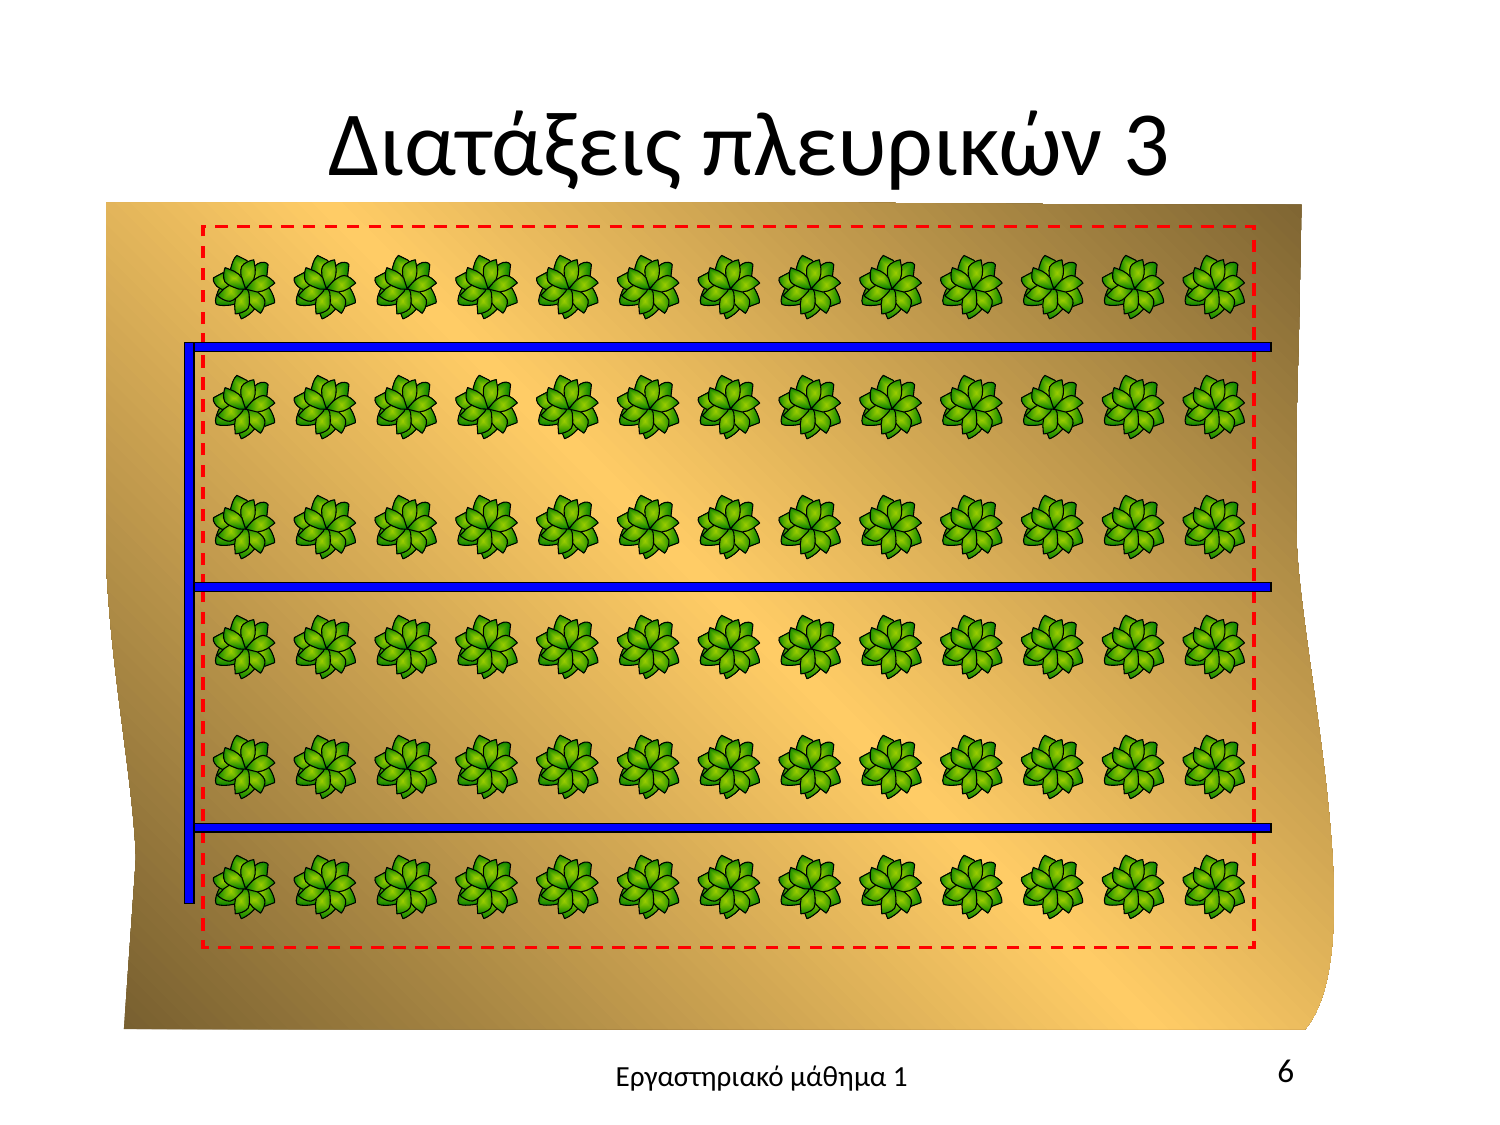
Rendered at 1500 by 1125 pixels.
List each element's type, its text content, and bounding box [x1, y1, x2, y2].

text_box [105, 202, 1375, 1030]
title Διατάξεις πλευρικών 3 [75, 45, 1425, 233]
